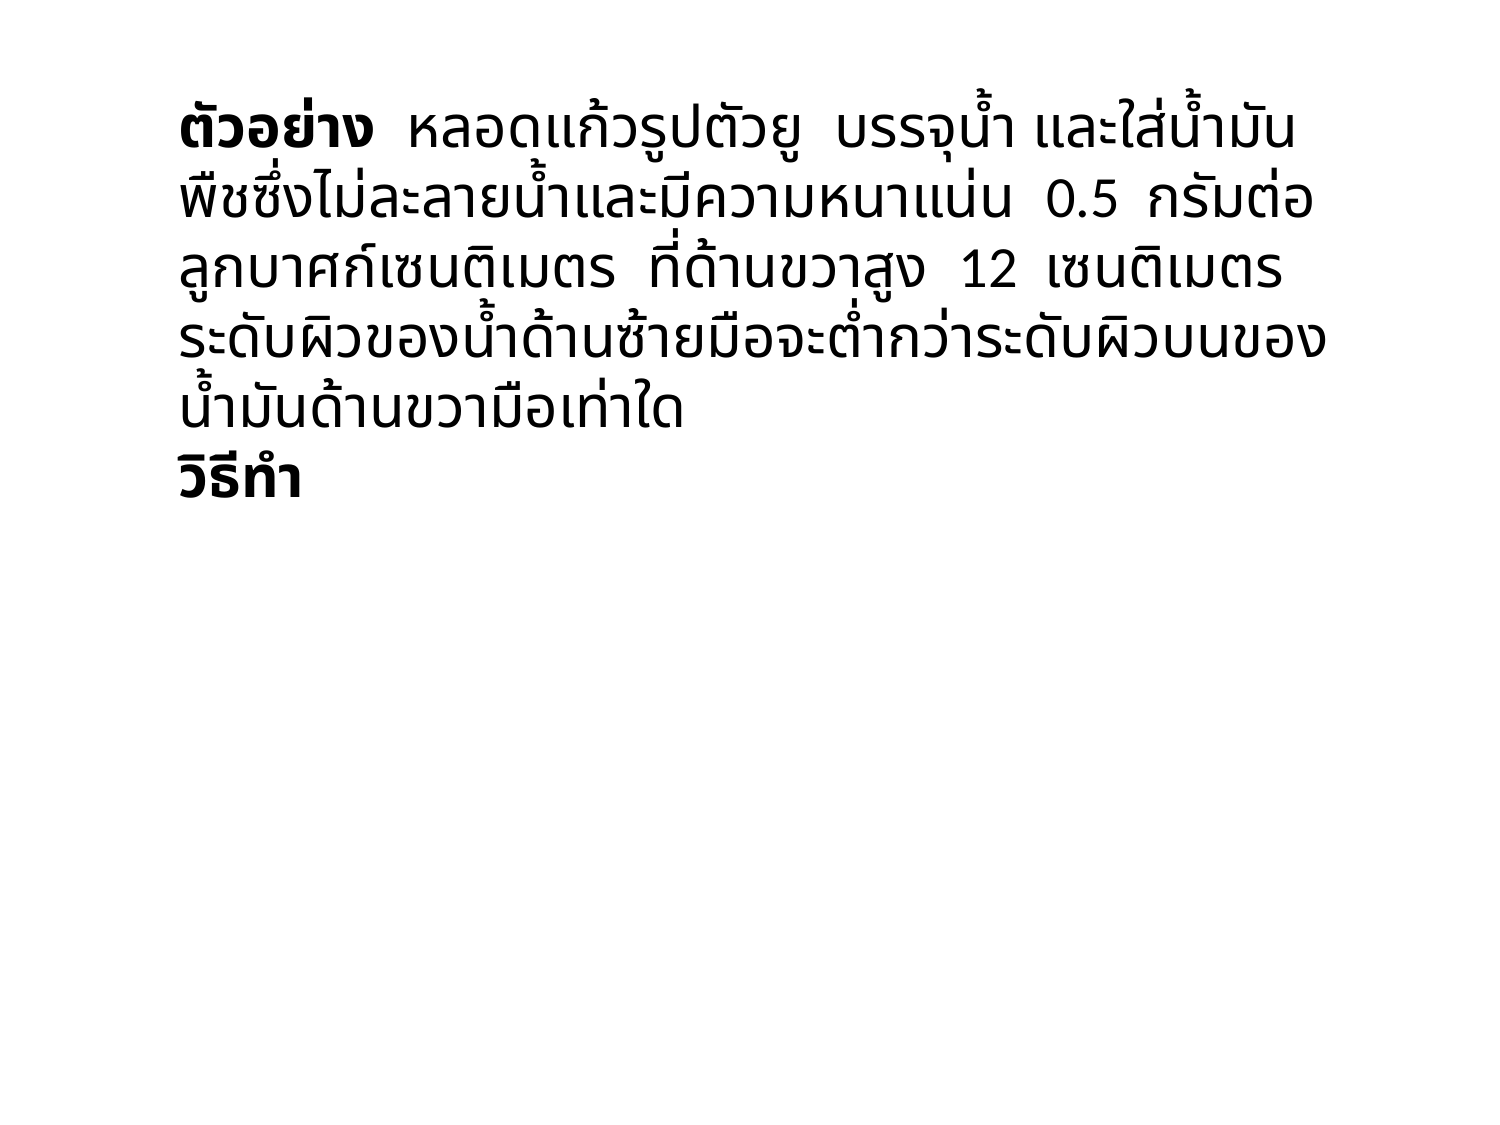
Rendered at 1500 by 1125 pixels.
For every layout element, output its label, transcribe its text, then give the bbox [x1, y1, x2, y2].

text_box ตัวอย่าง หลอดแก้วรูปตัวยู บรรจุน้ำ และใส่น้ำมันพืชซึ่งไม่ละลายน้ำและมีความหนาแน่น 0.5 กรัมต่อลูกบาศก์เซนติเมตร ที่ด้านขวาสูง 12 เซนติเมตร ระดับผิวของน้ำด้านซ้ายมือจะต่ำกว่าระดับผิวบนของน้ำมันด้านขวามือเท่าใด วิธีทำ [164, 82, 1372, 587]
